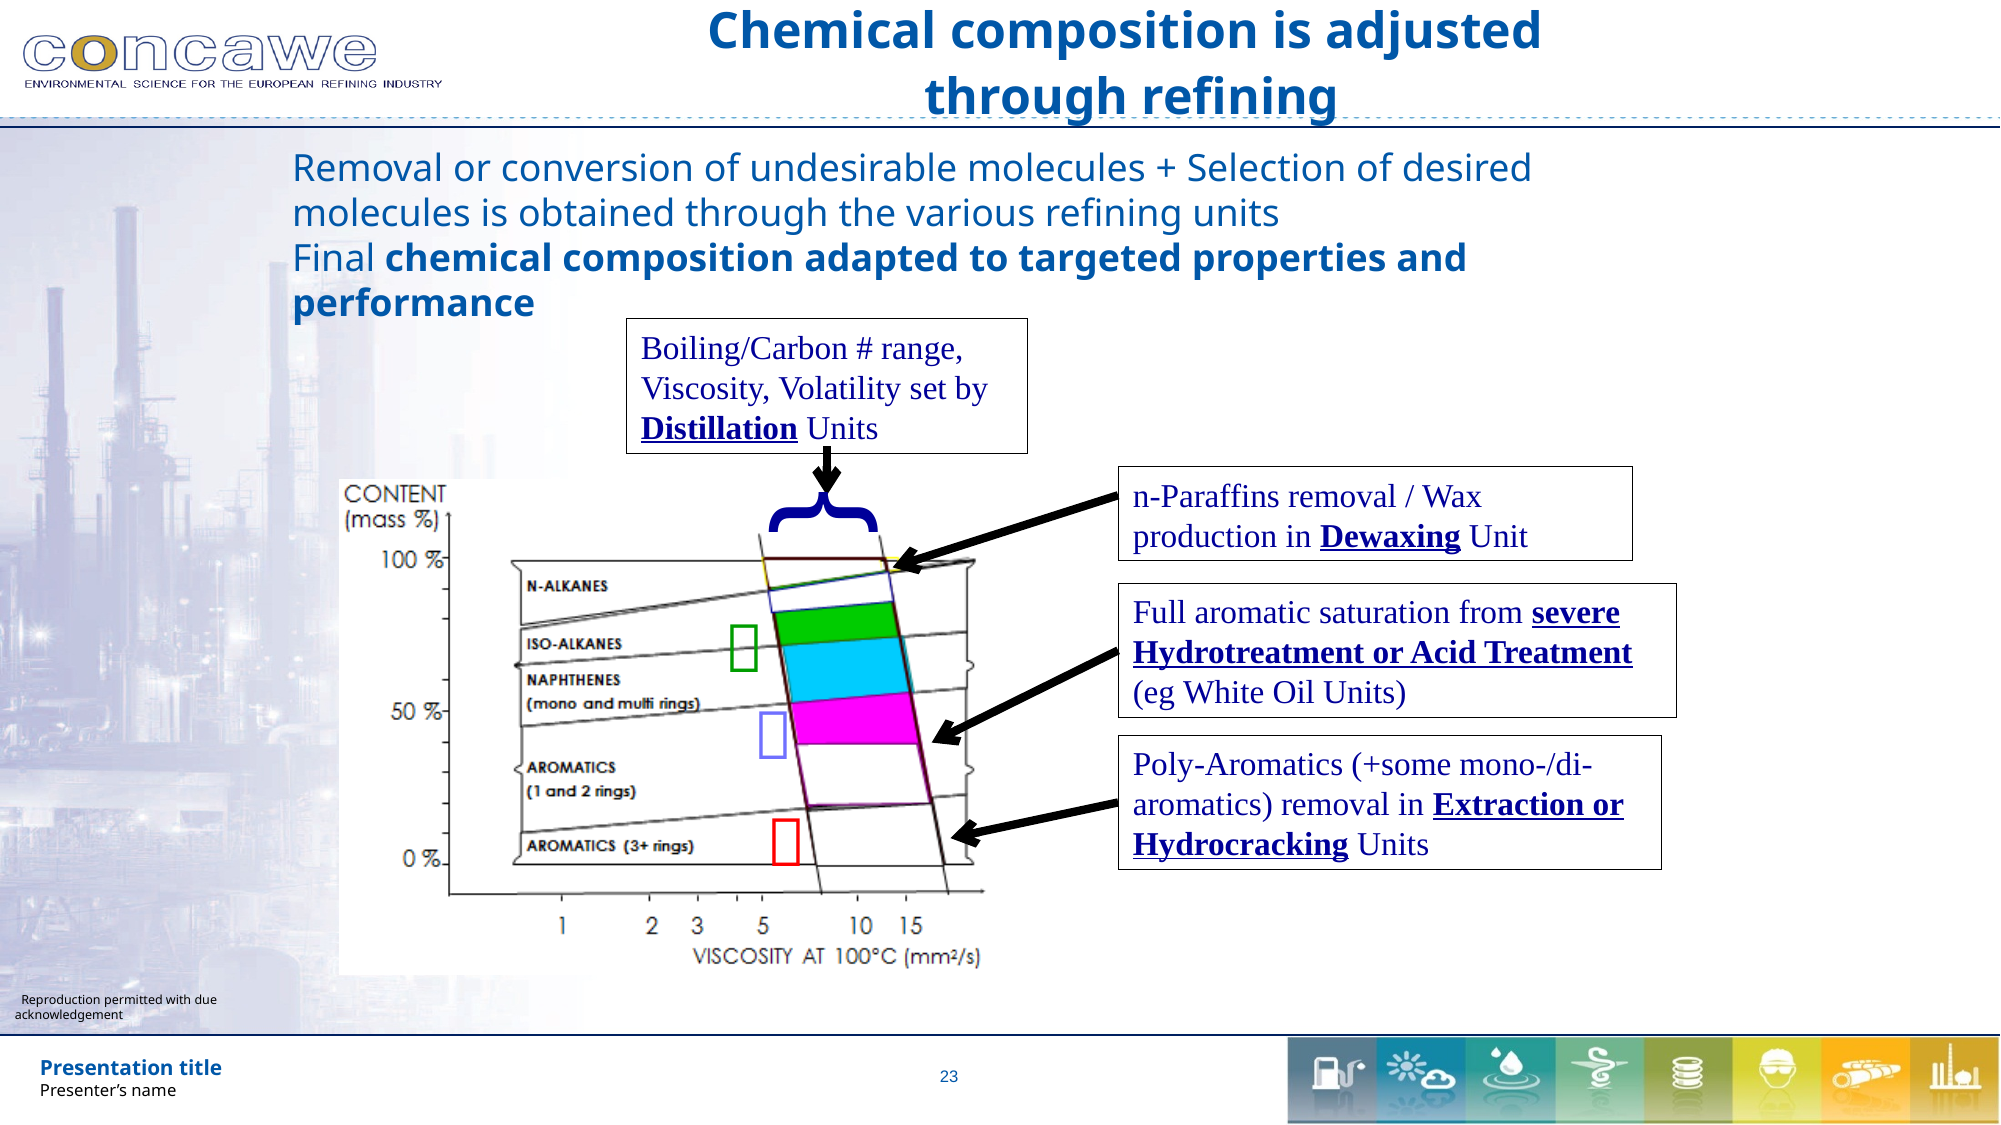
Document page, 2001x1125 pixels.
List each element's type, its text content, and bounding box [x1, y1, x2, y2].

text_box } [831, 472, 891, 477]
text_box Full aromatic saturation from severe Hydrotreatment or Acid Treatment (eg White Oil Units) [1118, 583, 1677, 718]
picture [13, 34, 472, 95]
text_box } [726, 472, 822, 477]
text_box [374, 49, 514, 126]
text_box Removal or conversion of undesirable molecules + Selection of desired molecules is obtained through the various refining units Final chemical composition adapted to targeted properties and performance [277, 137, 1734, 332]
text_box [892, 495, 1119, 568]
picture [0, 128, 2000, 1034]
text_box Boiling/Carbon # range, Viscosity, Volatility set by Distillation Units [626, 318, 1028, 454]
picture [0, 117, 374, 126]
text_box n-Paraffins removal / Wax production in Dewaxing Unit [1118, 466, 1633, 561]
picture [1286, 1035, 2001, 1125]
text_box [931, 650, 1119, 743]
text_box Chemical composition is adjusted through refining [514, 0, 1750, 133]
picture [1750, 117, 2000, 126]
text_box Poly-Aromatics (+some mono-/di- aromatics) removal in Extraction or Hydrocracking Units [1118, 735, 1662, 870]
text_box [950, 803, 1119, 839]
